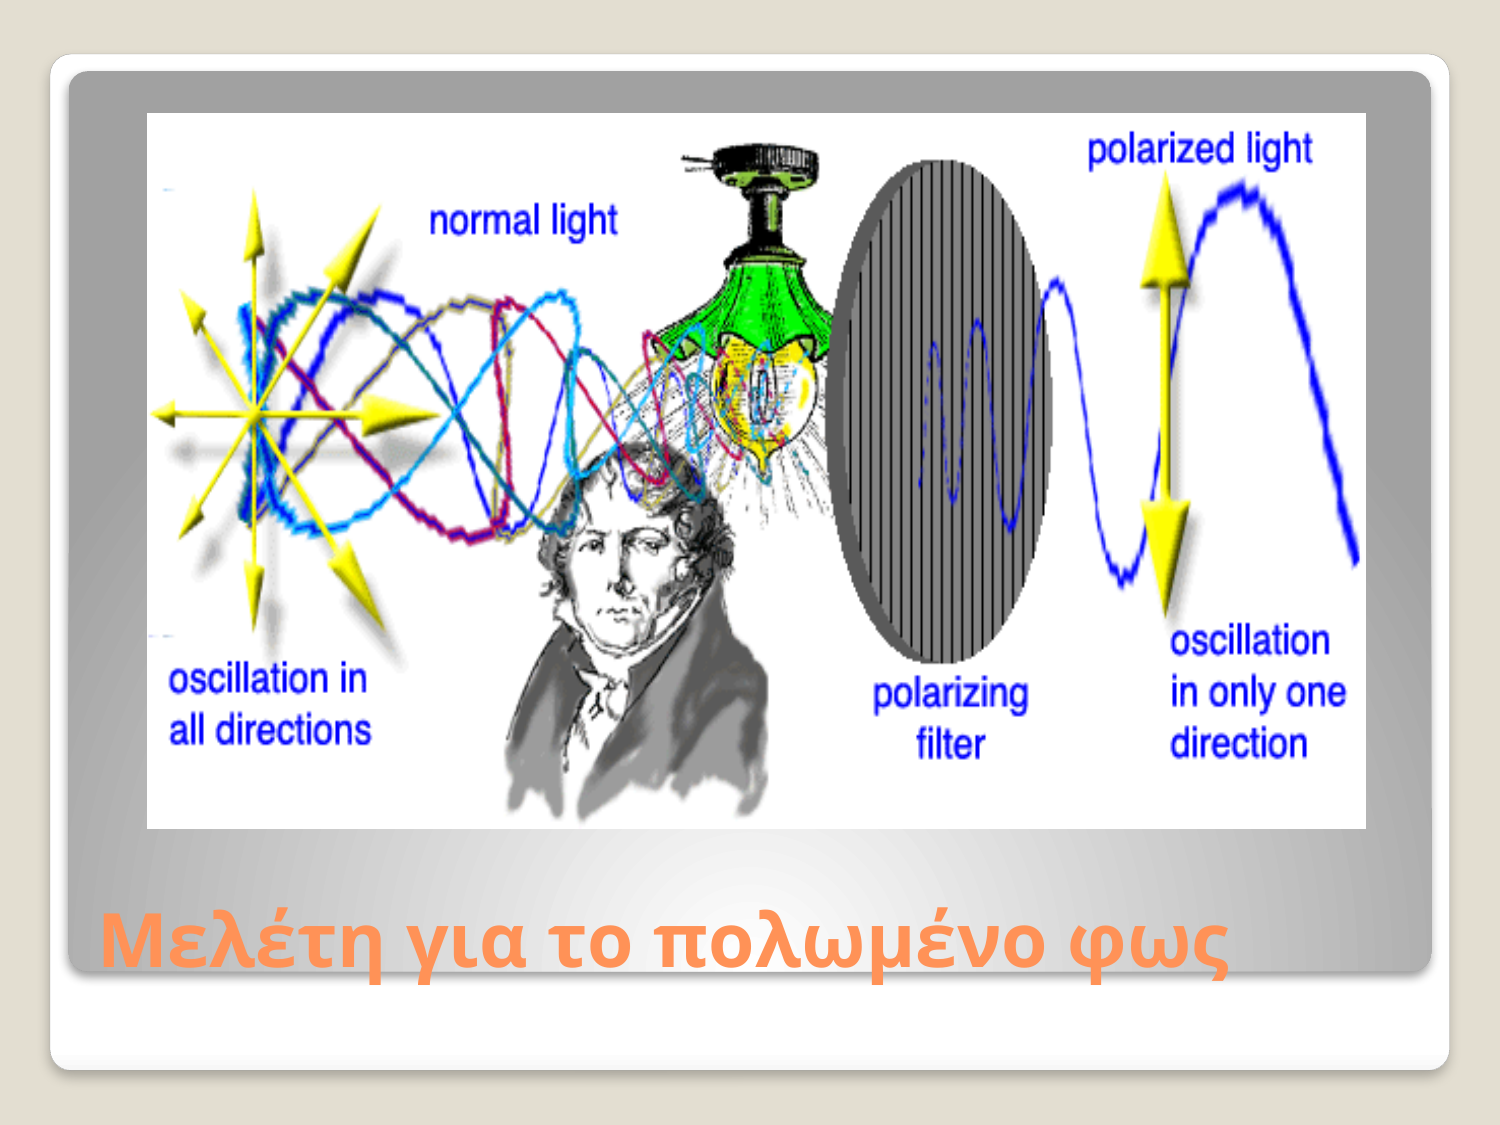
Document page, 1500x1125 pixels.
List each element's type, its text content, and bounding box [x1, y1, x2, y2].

title Μελέτη για το πολωμένο φως [82, 817, 1425, 990]
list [147, 113, 1366, 829]
